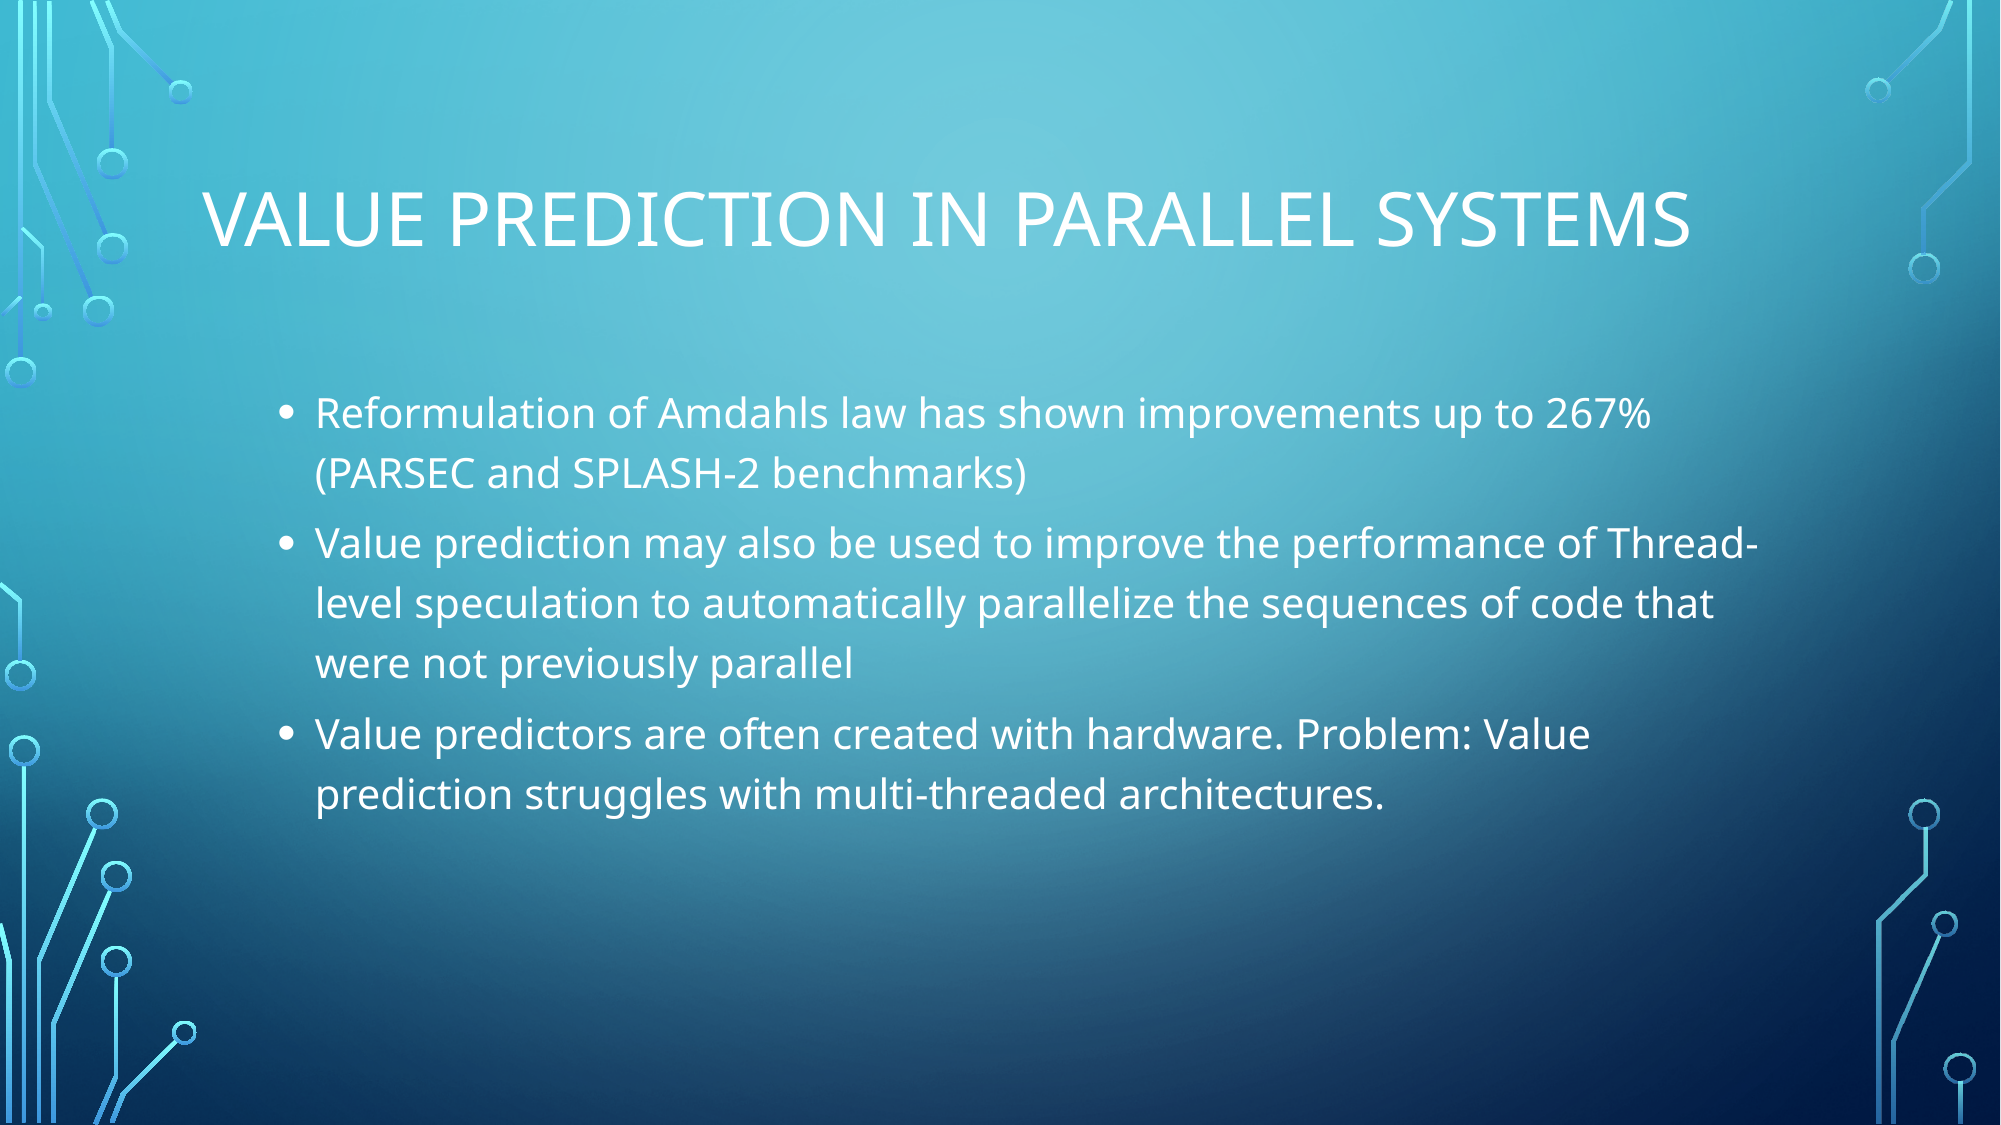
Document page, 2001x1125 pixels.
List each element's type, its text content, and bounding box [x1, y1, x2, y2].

list Reformulation of Amdahls law has shown improvements up to 267%(PARSEC and SPLASH-2 benchmarks) Value prediction may also be used to improve the performance of Thread-level speculation to automatically parallelize the sequences of code that were not previously parallel Value predictors are often created with hardware. Problem: Value prediction struggles with multi-threaded architectures. [187, 369, 1813, 950]
title Value prediction in parallel systems [187, 101, 1813, 344]
